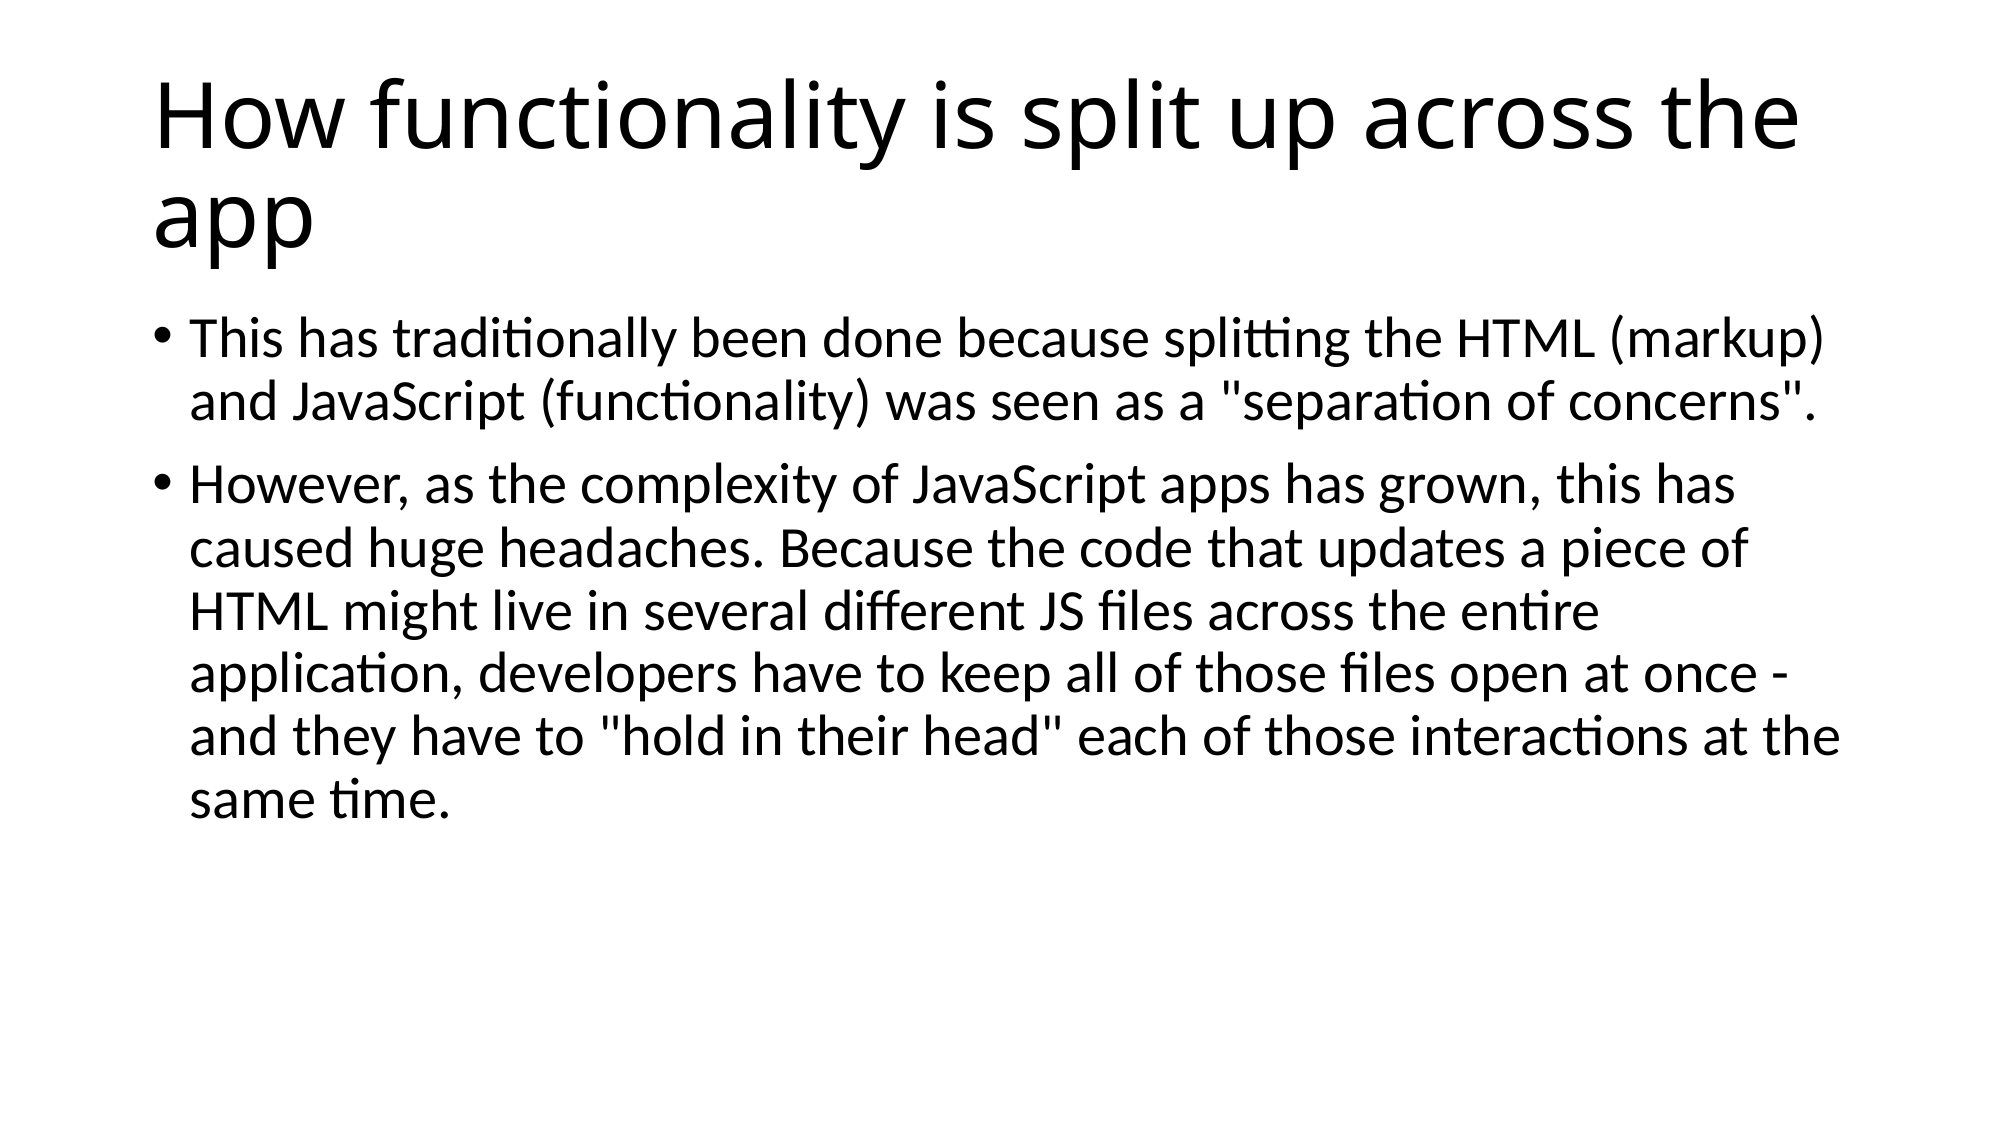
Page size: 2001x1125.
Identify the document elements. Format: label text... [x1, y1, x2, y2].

list This has traditionally been done because splitting the HTML (markup) and JavaScript (functionality) was seen as a "separation of concerns". However, as the complexity of JavaScript apps has grown, this has caused huge headaches. Because the code that updates a piece of HTML might live in several different JS files across the entire application, developers have to keep all of those files open at once - and they have to "hold in their head" each of those interactions at the same time. [137, 299, 1863, 1014]
title How functionality is split up across the app [137, 59, 1863, 278]
